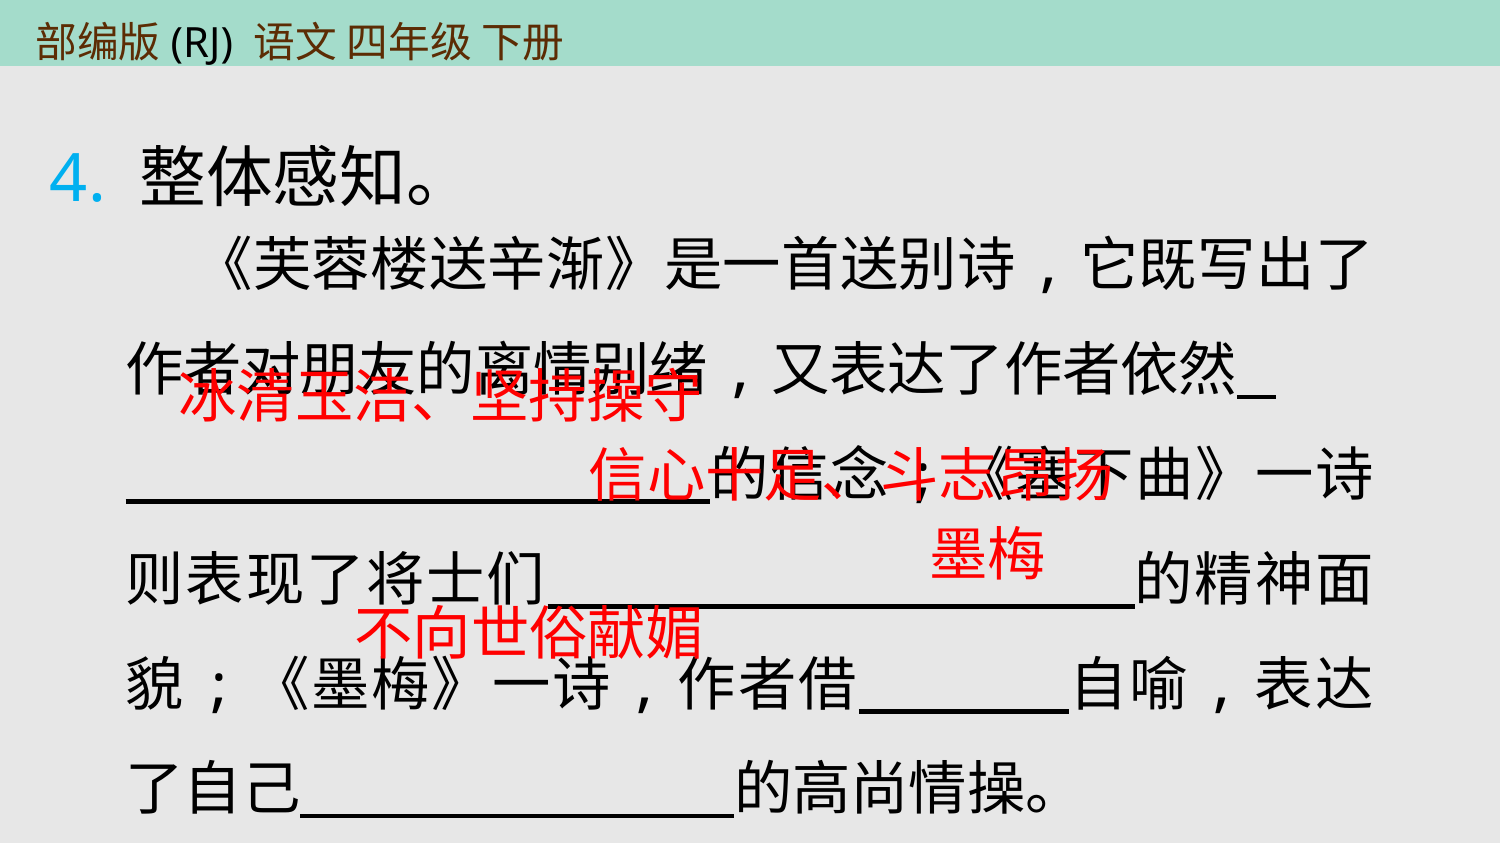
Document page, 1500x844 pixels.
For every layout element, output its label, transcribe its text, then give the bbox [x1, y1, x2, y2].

picture [0, 0, 1500, 843]
text_box 不向世俗献媚 [339, 588, 770, 674]
text_box 冰清玉洁、坚持操守 [164, 351, 727, 437]
text_box 《芙蓉楼送辛渐》是一首送别诗,它既写出了作者对朋友的离情别绪,又表达了作者依然 的信念;《塞下曲》一诗则表现了将士们 的精神面貌;《墨梅》一诗,作者借 自喻,表达了自己 的高尚情操。 [110, 184, 1389, 829]
text_box 信心十足、斗志昂扬 [574, 430, 1184, 516]
text_box 墨梅 [914, 509, 1062, 595]
text_box 4. 整体感知。 [35, 87, 1412, 223]
